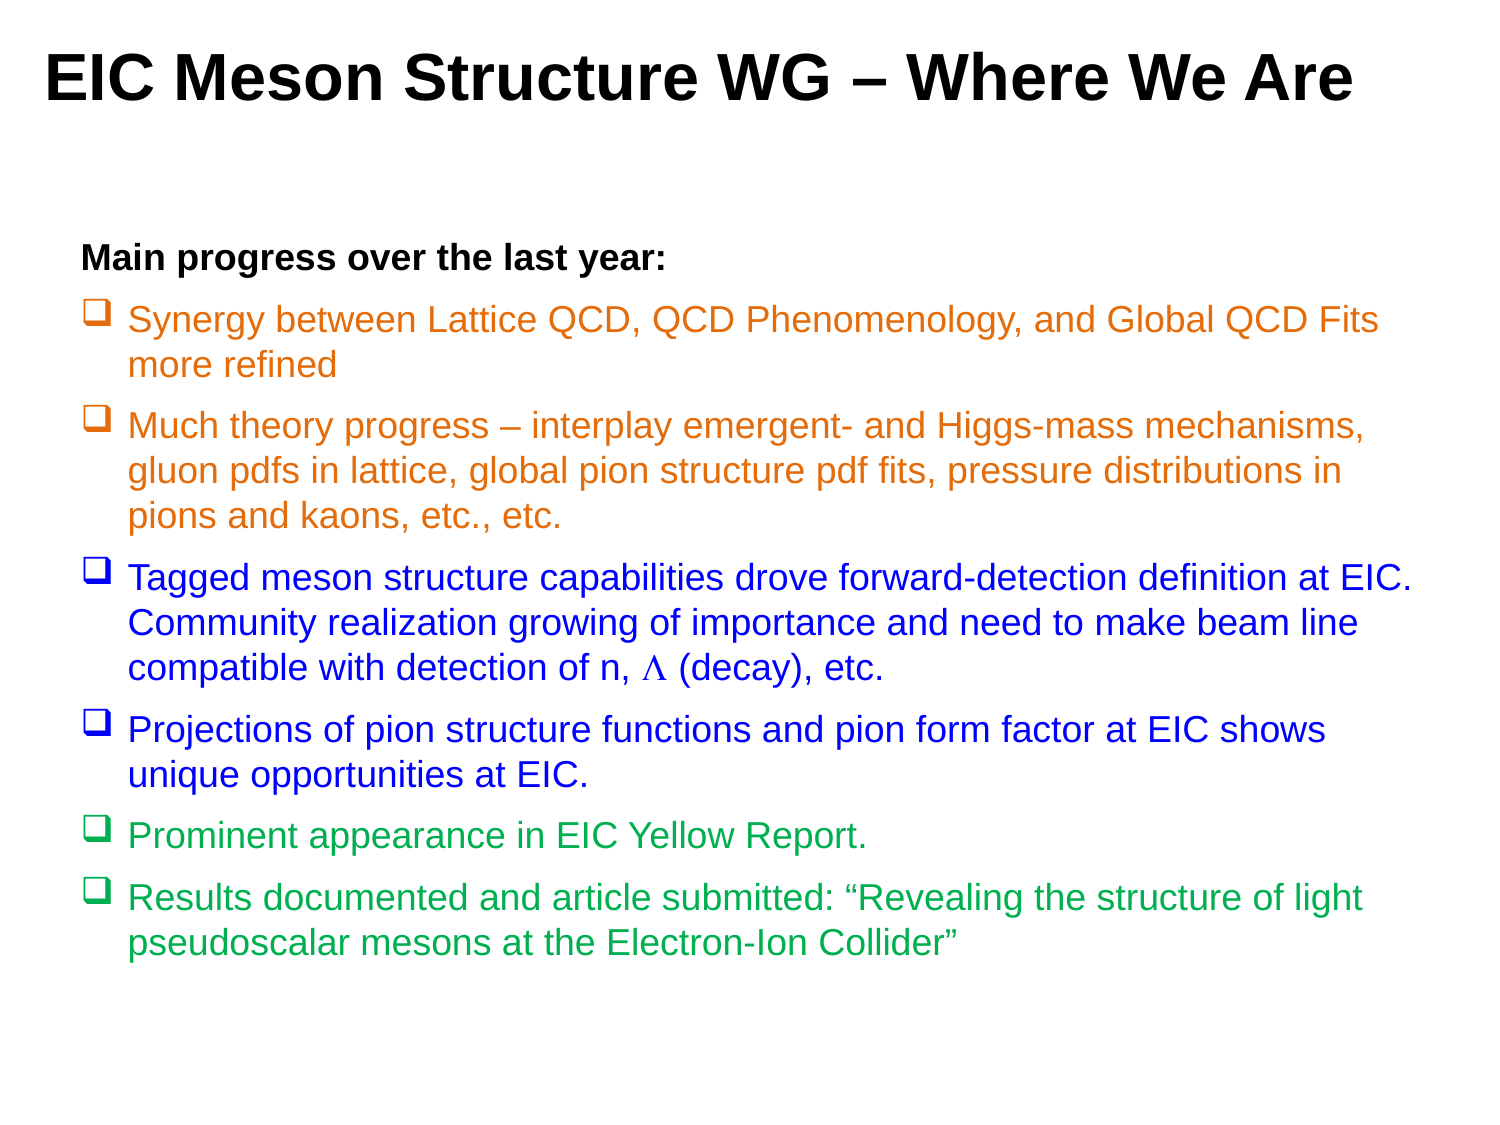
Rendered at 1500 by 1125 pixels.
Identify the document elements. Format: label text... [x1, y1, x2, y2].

text_box EIC Meson Structure WG – Where We Are [29, 26, 1371, 121]
text_box Main progress over the last year: Synergy between Lattice QCD, QCD Phenomenology, and Global QCD Fits more refined Much theory progress – interplay emergent- and Higgs-mass mechanisms, gluon pdfs in lattice, global pion structure pdf fits, pressure distributions in pions and kaons, etc., etc. Tagged meson structure capabilities drove forward-detection definition at EIC. Community realization growing of importance and need to make beam line compatible with detection of n, L (decay), etc. Projections of pion structure functions and pion form factor at EIC shows unique opportunities at EIC. Prominent appearance in EIC Yellow Report. Results documented and article submitted: “Revealing the structure of light pseudoscalar mesons at the Electron-Ion Collider” [65, 225, 1451, 971]
